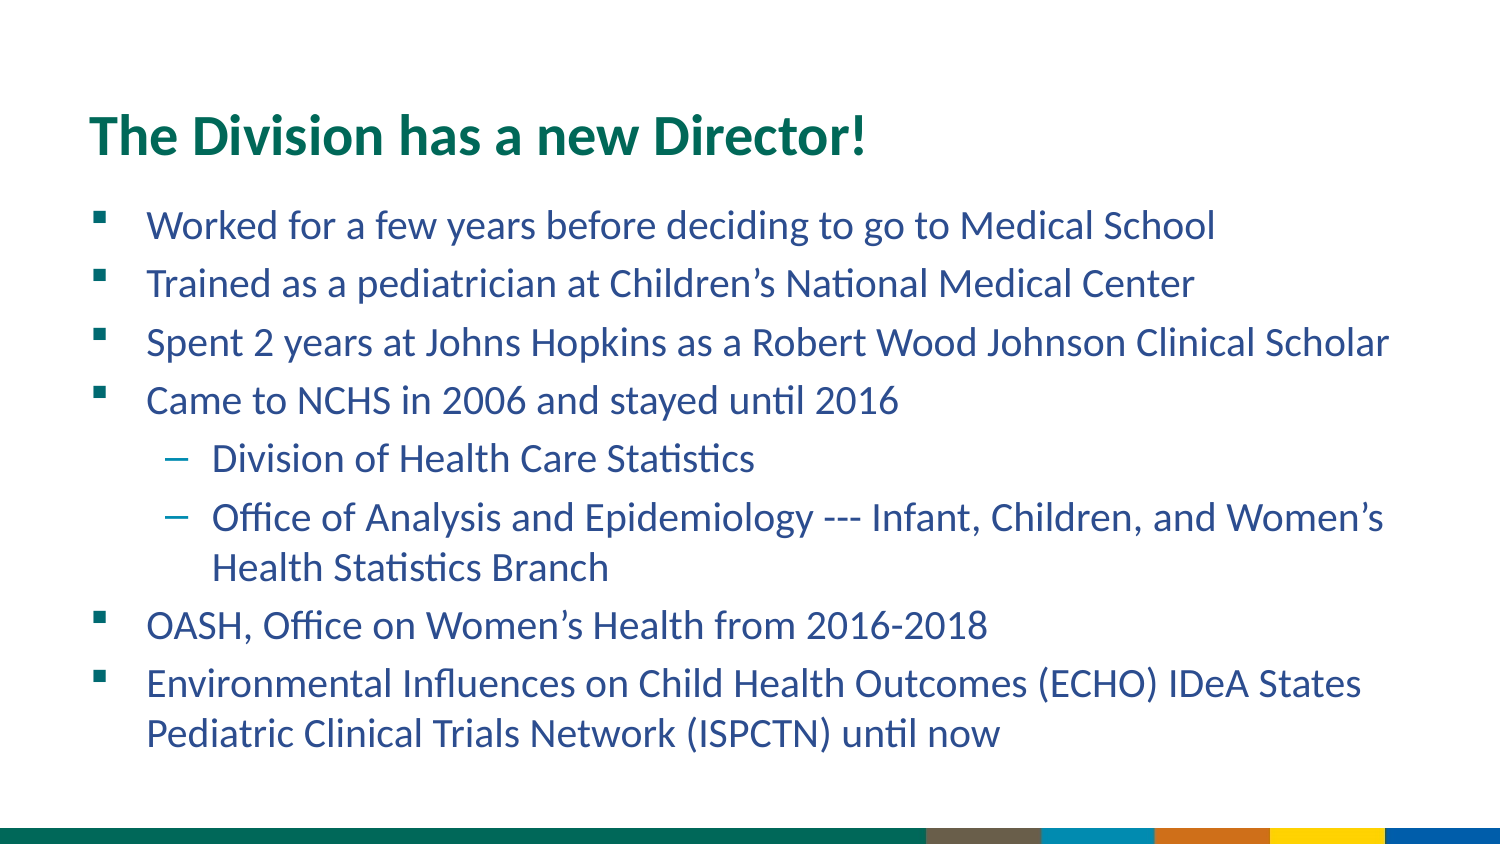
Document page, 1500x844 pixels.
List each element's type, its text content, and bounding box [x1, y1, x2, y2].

list Worked for a few years before deciding to go to Medical School Trained as a pediatrician at Children’s National Medical Center Spent 2 years at Johns Hopkins as a Robert Wood Johnson Clinical Scholar Came to NCHS in 2006 and stayed until 2016 Division of Health Care Statistics Office of Analysis and Epidemiology --- Infant, Children, and Women’s Health Statistics Branch OASH, Office on Women’s Health from 2016-2018 Environmental Influences on Child Health Outcomes (ECHO) IDeA States Pediatric Clinical Trials Network (ISPCTN) until now [75, 190, 1425, 739]
title The Division has a new Director! [75, 33, 1425, 175]
picture [0, 828, 1042, 844]
picture [1154, 828, 1500, 844]
